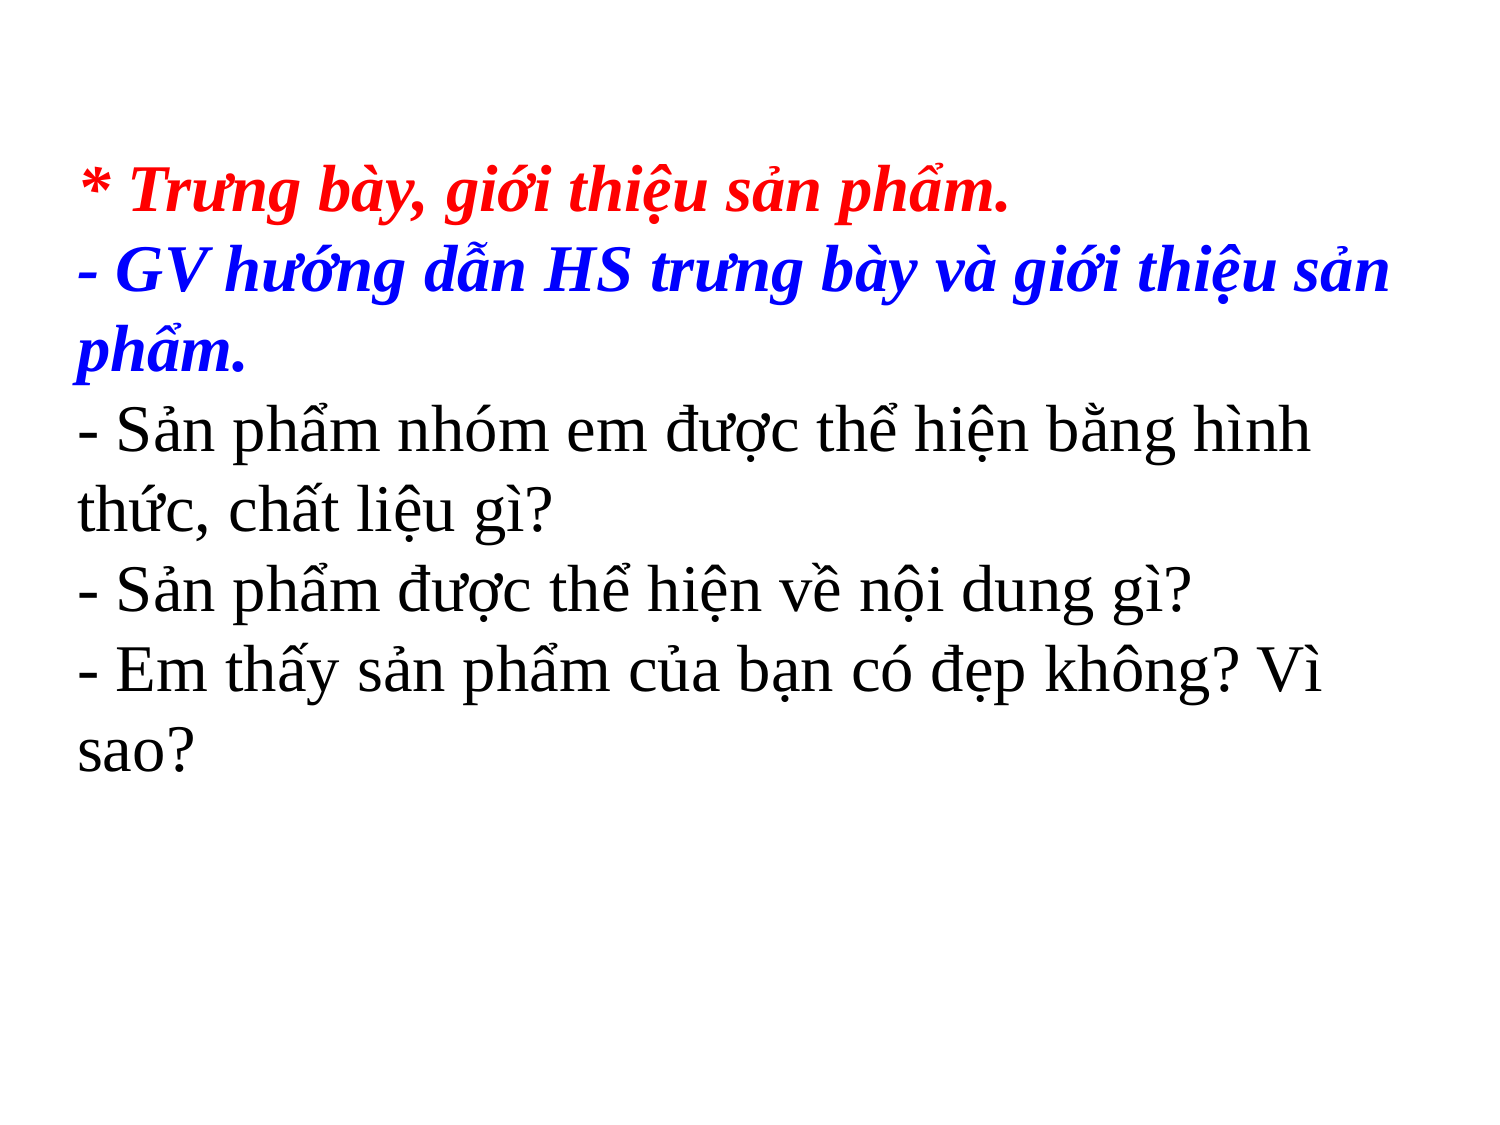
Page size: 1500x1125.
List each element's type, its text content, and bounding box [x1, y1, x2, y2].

text_box * Trưng bày, giới thiệu sản phẩm. - GV hướng dẫn HS trưng bày và giới thiệu sản phẩm. - Sản phẩm nhóm em được thể hiện bằng hình thức, chất liệu gì? - Sản phẩm được thể hiện về nội dung gì? - Em thấy sản phẩm của bạn có đẹp không? Vì sao? [62, 137, 1475, 792]
